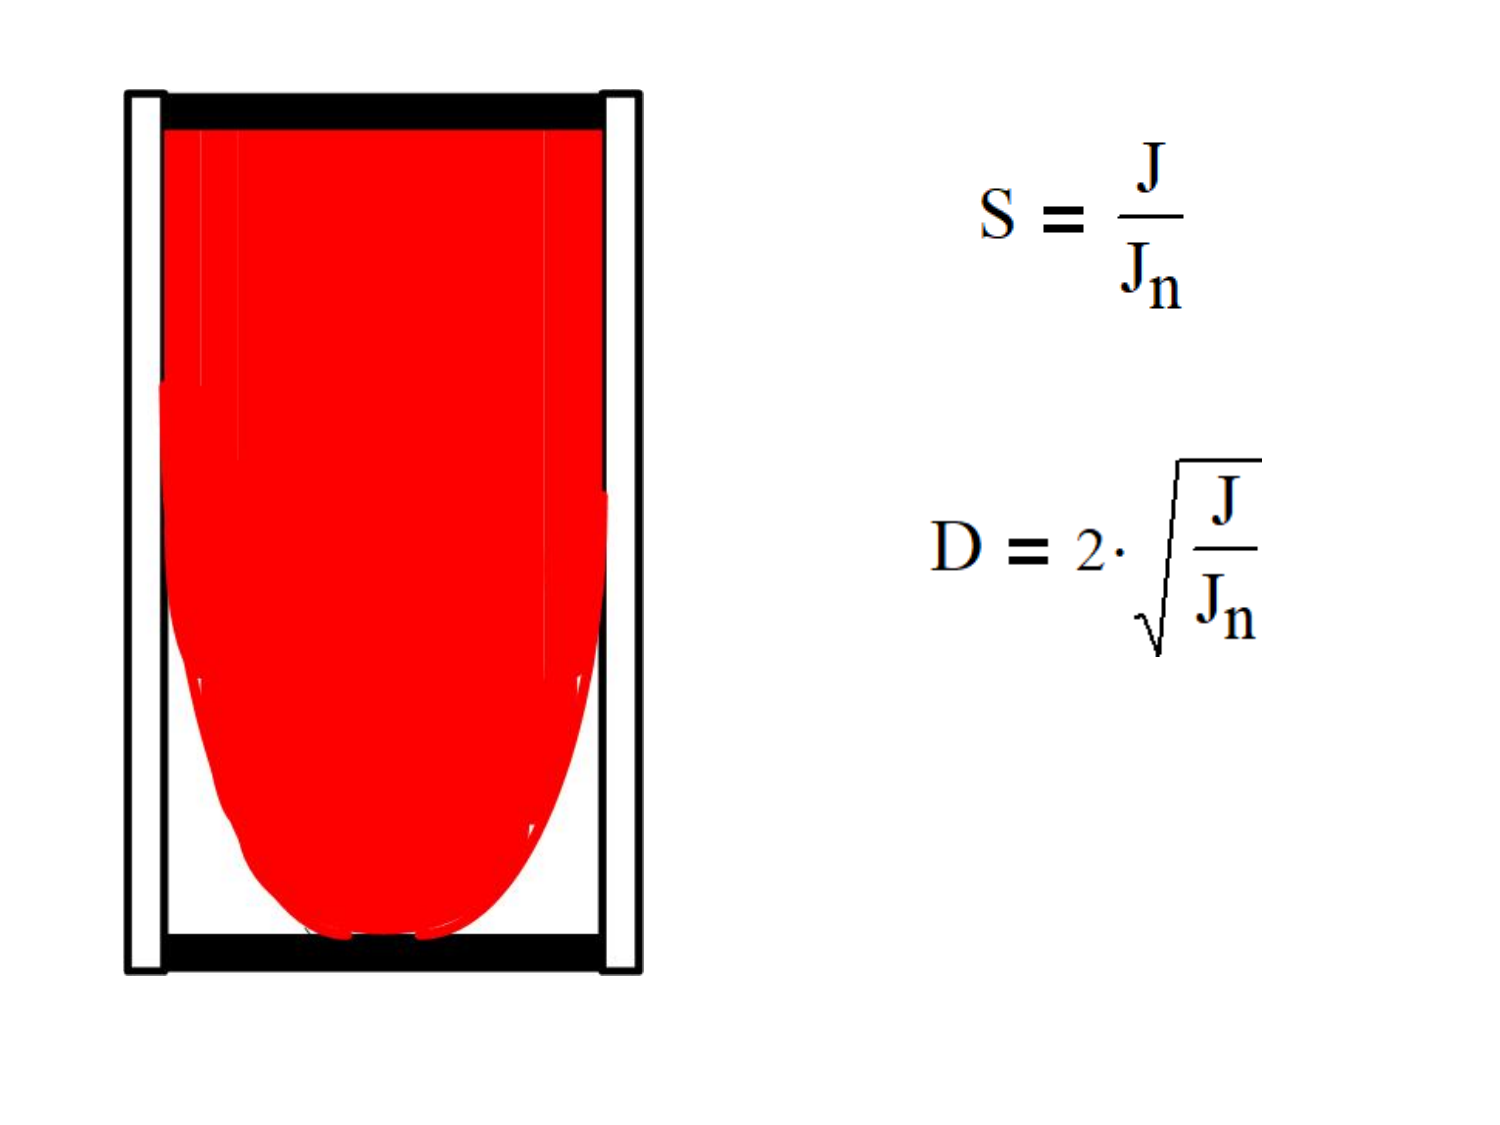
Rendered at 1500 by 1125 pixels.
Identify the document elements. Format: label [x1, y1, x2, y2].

picture [974, 125, 1188, 327]
picture [122, 89, 644, 976]
picture [926, 449, 1262, 658]
